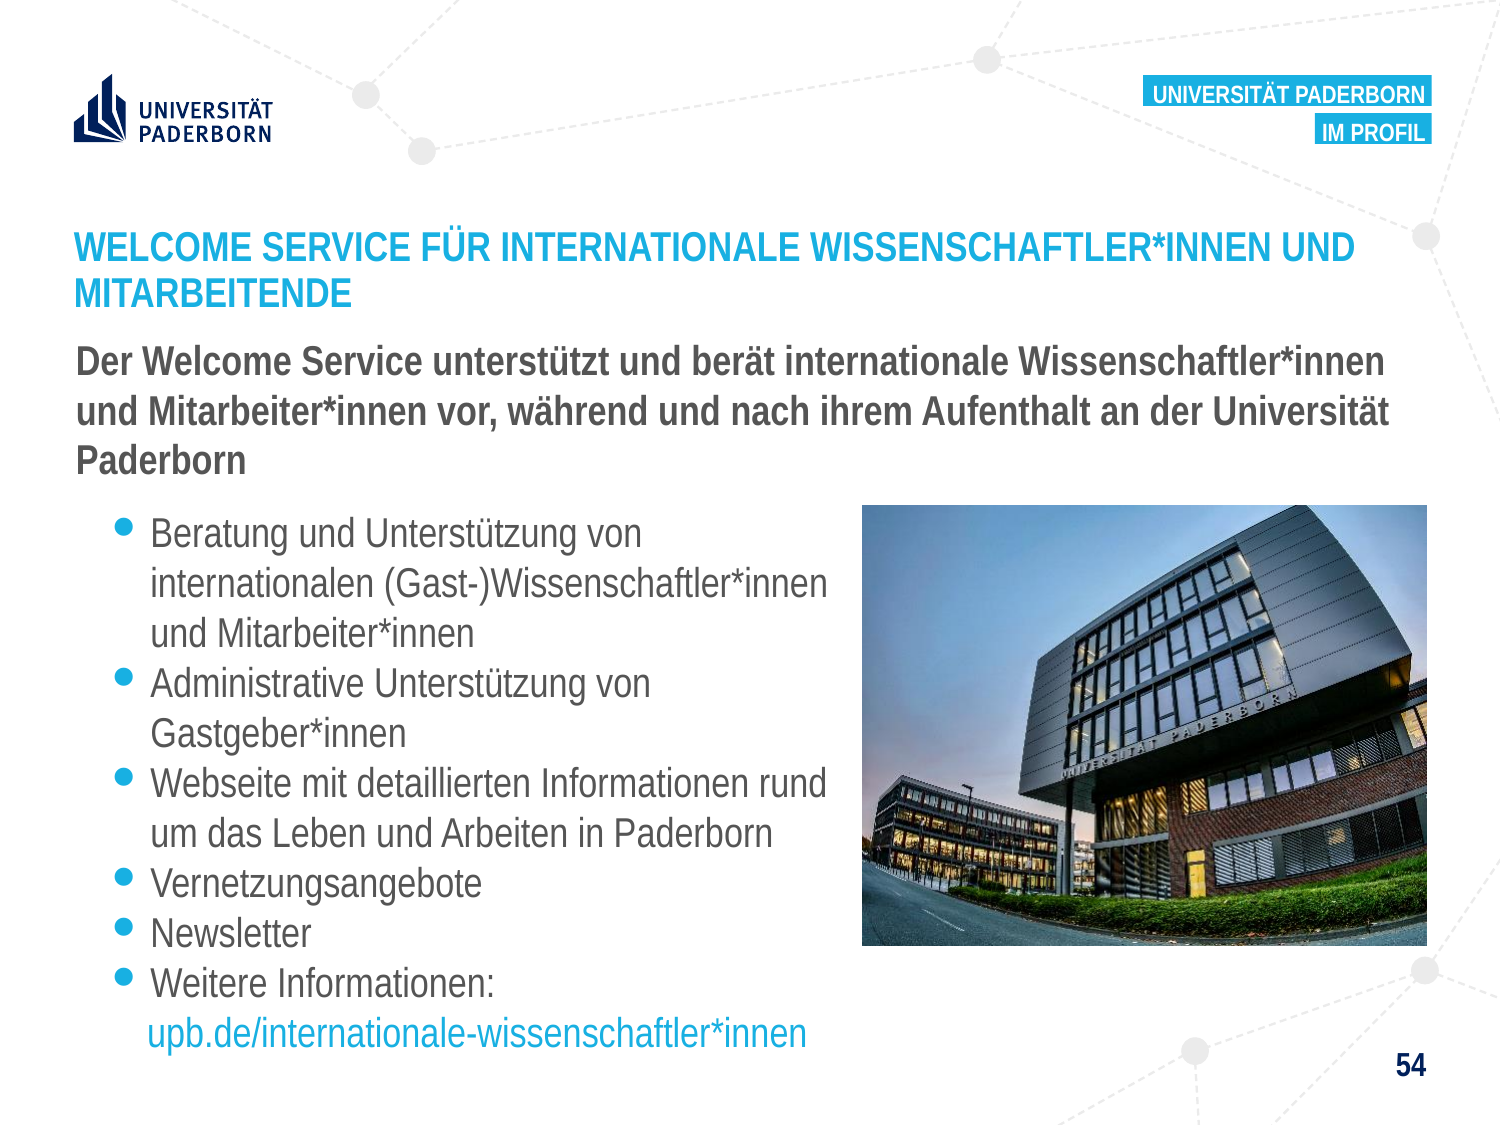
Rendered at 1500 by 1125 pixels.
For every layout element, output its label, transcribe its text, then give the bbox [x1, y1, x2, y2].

list Beratung und Unterstützung von internationalen (Gast-)Wissenschaftler*innen und Mitarbeiter*innen Administrative Unterstützung von Gastgeber*innen Webseite mit detaillierten Informationen rund um das Leben und Arbeiten in Paderborn Vernetzungsangebote Newsletter Weitere Informationen: upb.de/internationale-wissenschaftler*innen [73, 541, 860, 1078]
list Im Profil [1314, 113, 1432, 144]
title WELCOME SERVICE FÜR INTERNATIONALE WISSENSCHAFTLER*INNEN UND MITARBEITENDE [73, 224, 1432, 326]
slide_number 54 [1308, 1042, 1427, 1091]
list Universität Paderborn [1143, 75, 1432, 106]
picture [862, 505, 1427, 946]
text_box Der Welcome Service unterstützt und berät internationale Wissenschaftler*innen und Mitarbeiter*innen vor, während und nach ihrem Aufenthalt an der Universität Paderborn [61, 325, 1427, 541]
